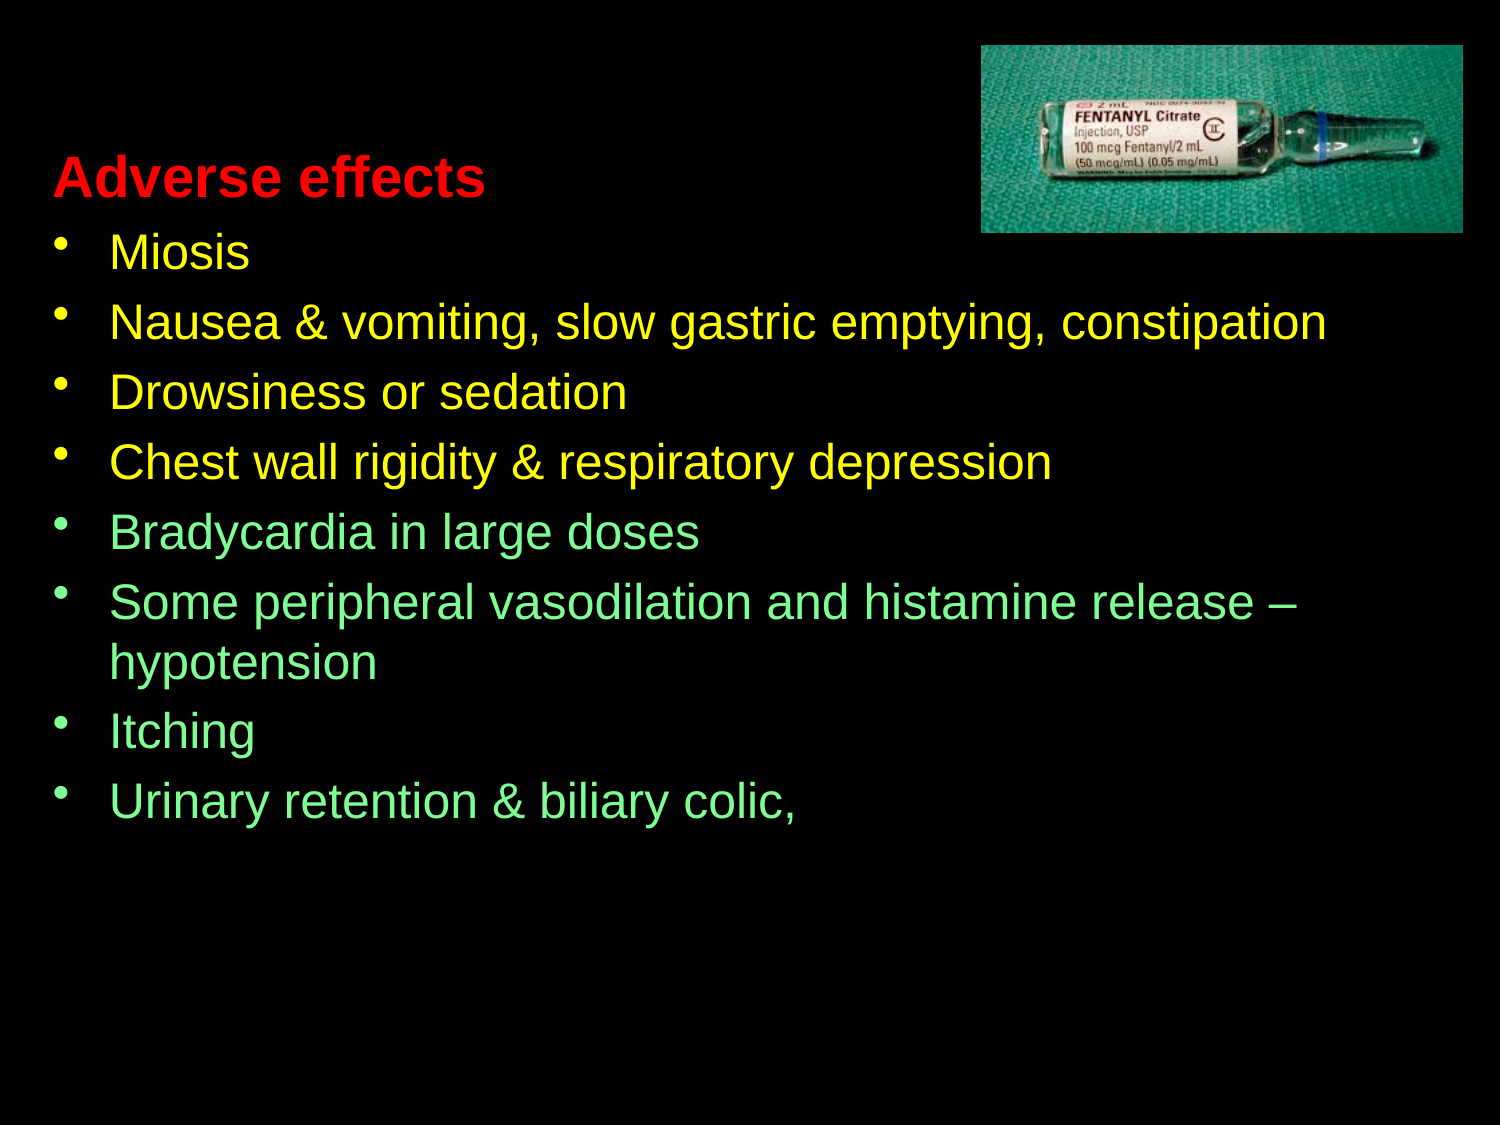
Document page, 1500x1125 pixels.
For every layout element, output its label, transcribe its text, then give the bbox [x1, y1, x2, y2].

list Adverse effects Miosis Nausea & vomiting, slow gastric emptying, constipation Drowsiness or sedation Chest wall rigidity & respiratory depression Bradycardia in large doses Some peripheral vasodilation and histamine release – hypotension Itching Urinary retention & biliary colic, [37, 50, 1388, 1075]
picture [981, 45, 1463, 233]
